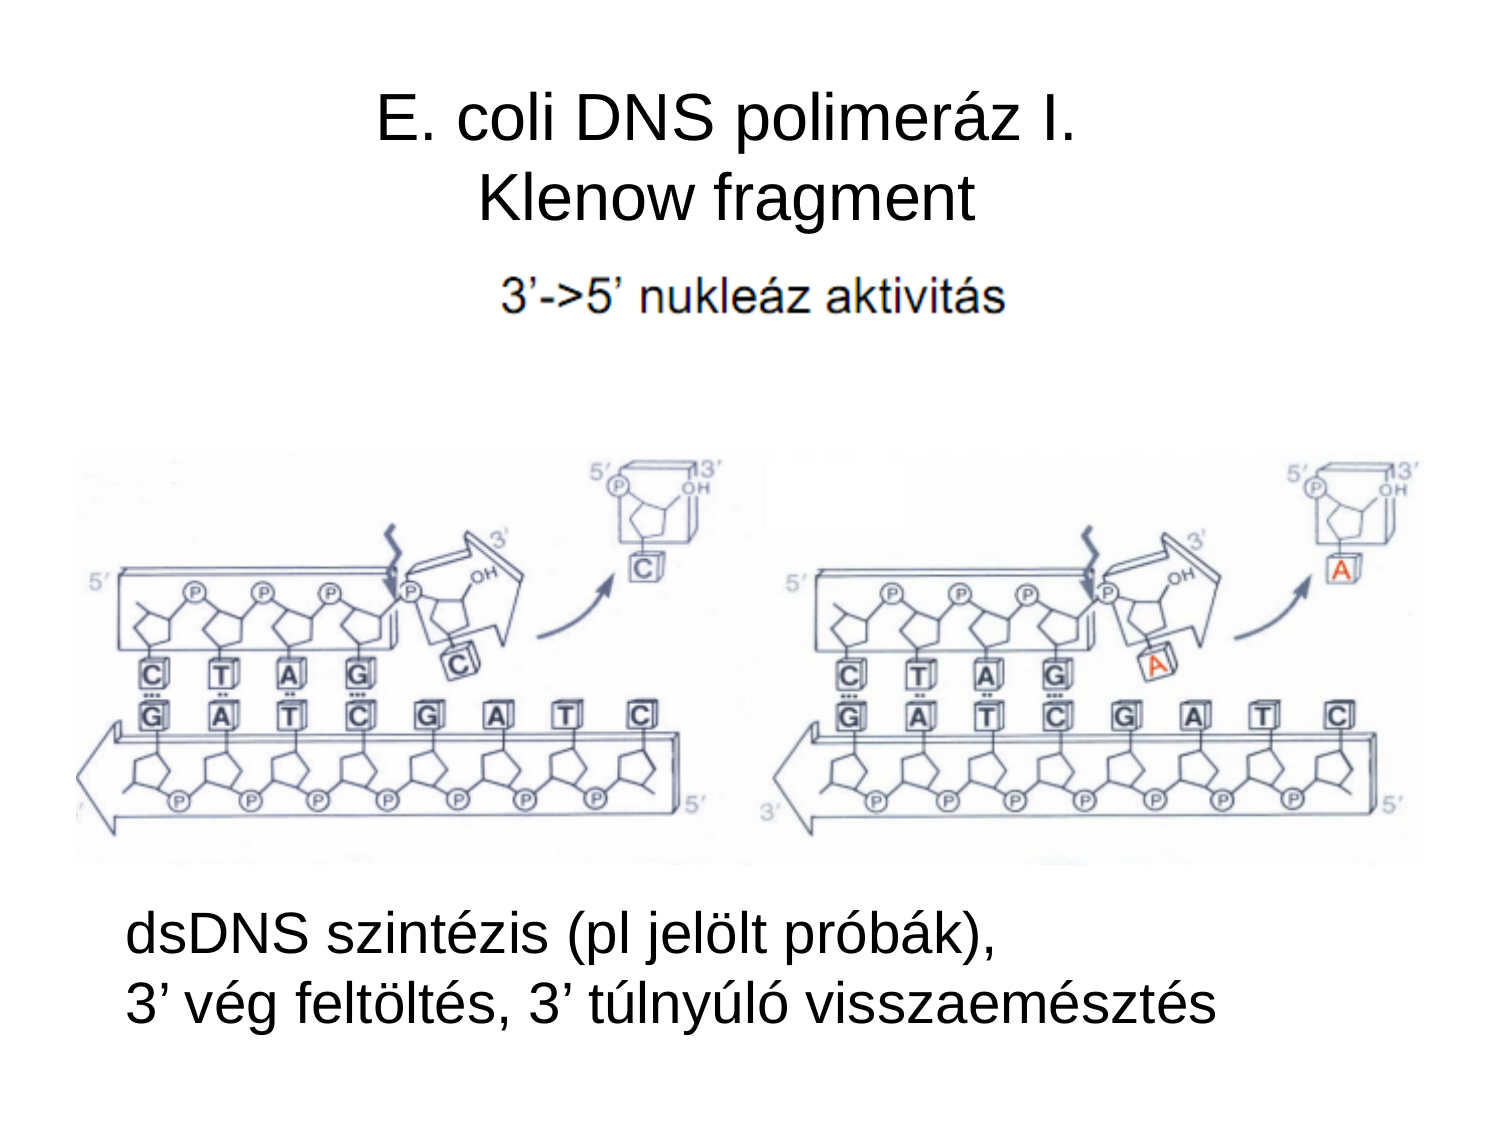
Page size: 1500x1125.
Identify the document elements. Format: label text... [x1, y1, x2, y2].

text_box E. coli DNS polimeráz I. Klenow fragment [360, 66, 1094, 241]
picture [76, 243, 1424, 866]
text_box dsDNS szintézis (pl jelölt próbák), 3’ vég feltöltés, 3’ túlnyúló visszaemésztés [110, 887, 1235, 1043]
